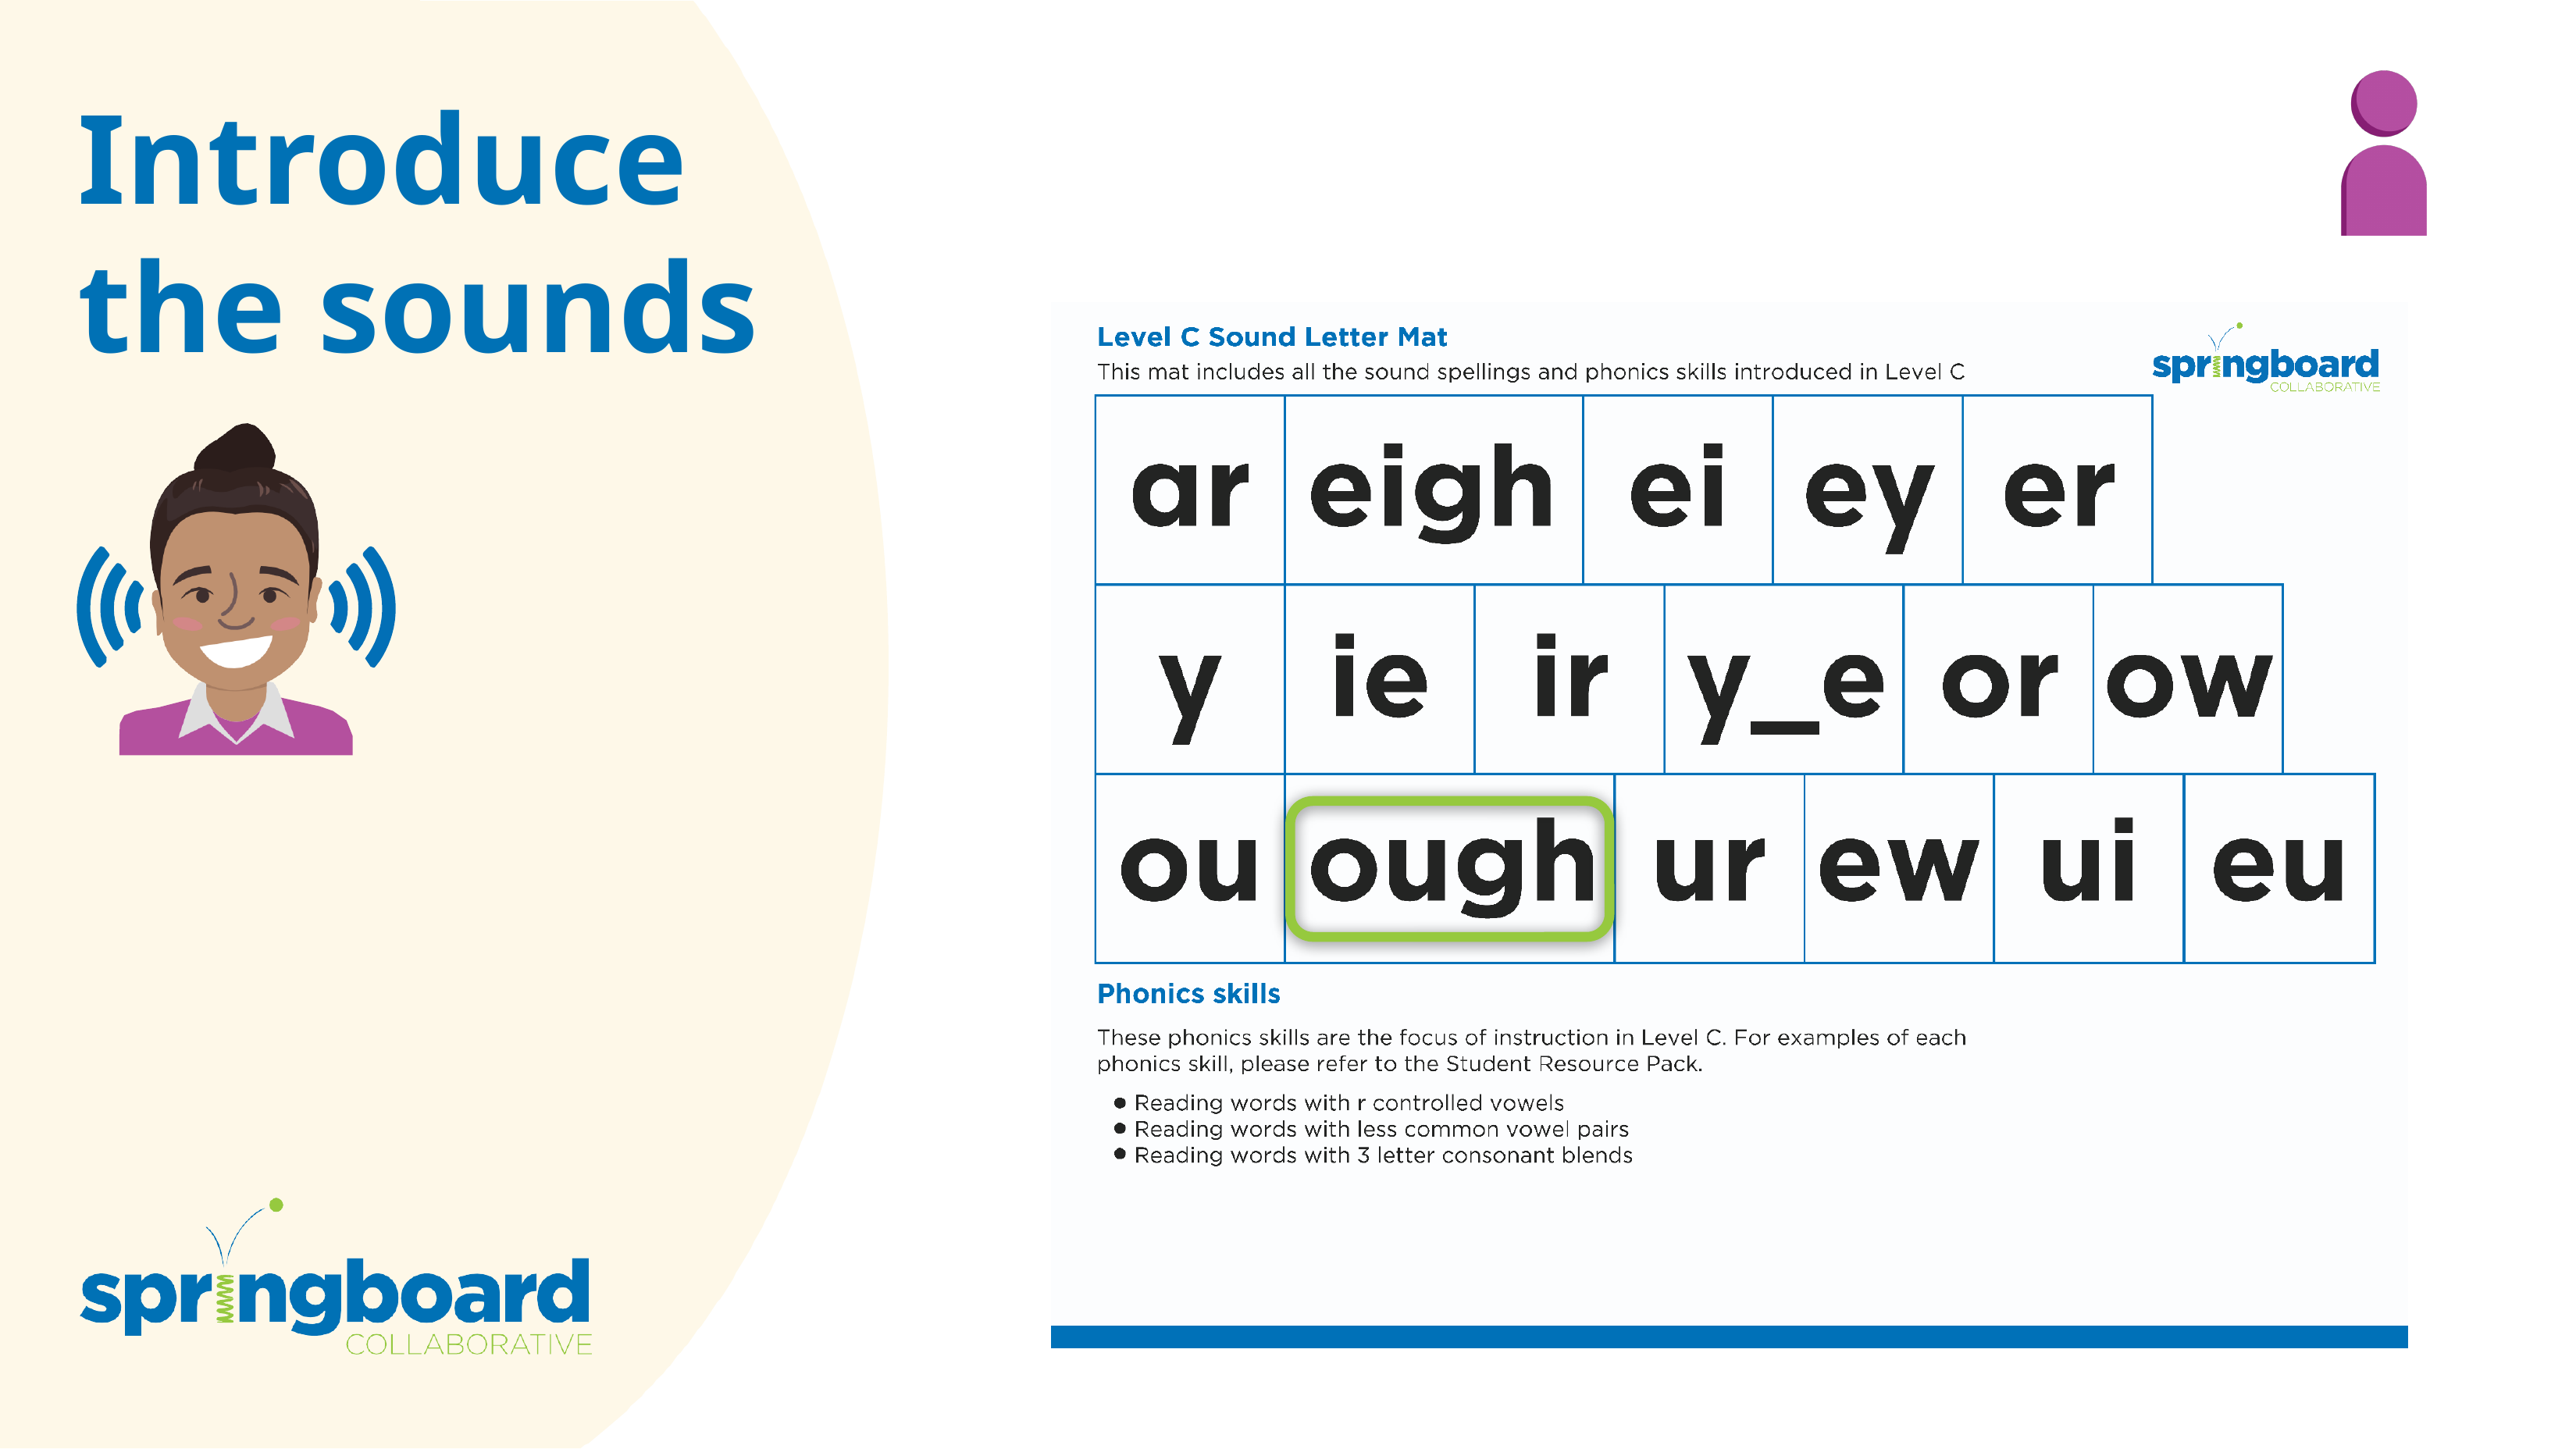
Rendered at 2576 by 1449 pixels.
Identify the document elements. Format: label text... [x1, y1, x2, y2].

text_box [77, 423, 397, 756]
picture [80, 1198, 592, 1355]
picture [2340, 70, 2428, 236]
picture [1051, 302, 2408, 1348]
text_box Introduce the sounds [78, 80, 854, 377]
